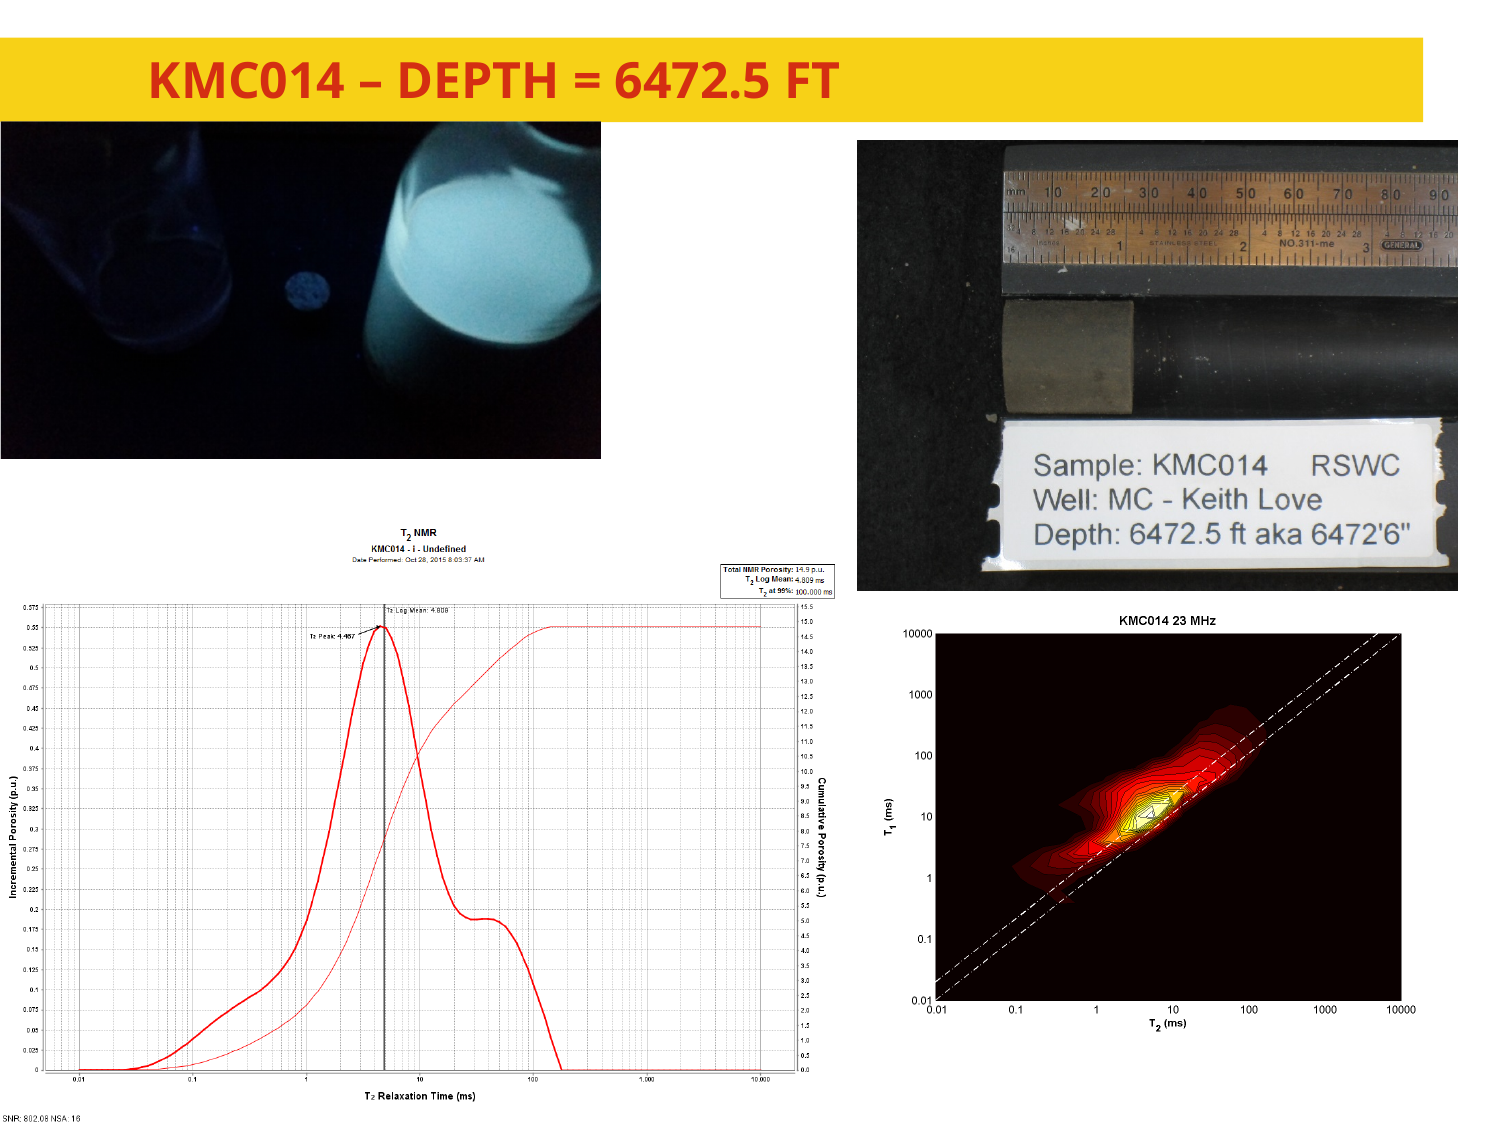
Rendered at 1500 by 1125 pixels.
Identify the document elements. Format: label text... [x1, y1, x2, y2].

picture [856, 140, 1458, 591]
title KMC014 – depth = 6472.5 ft [147, 48, 1412, 118]
picture [0, 121, 601, 460]
picture [856, 599, 1458, 1051]
picture [0, 524, 837, 1125]
